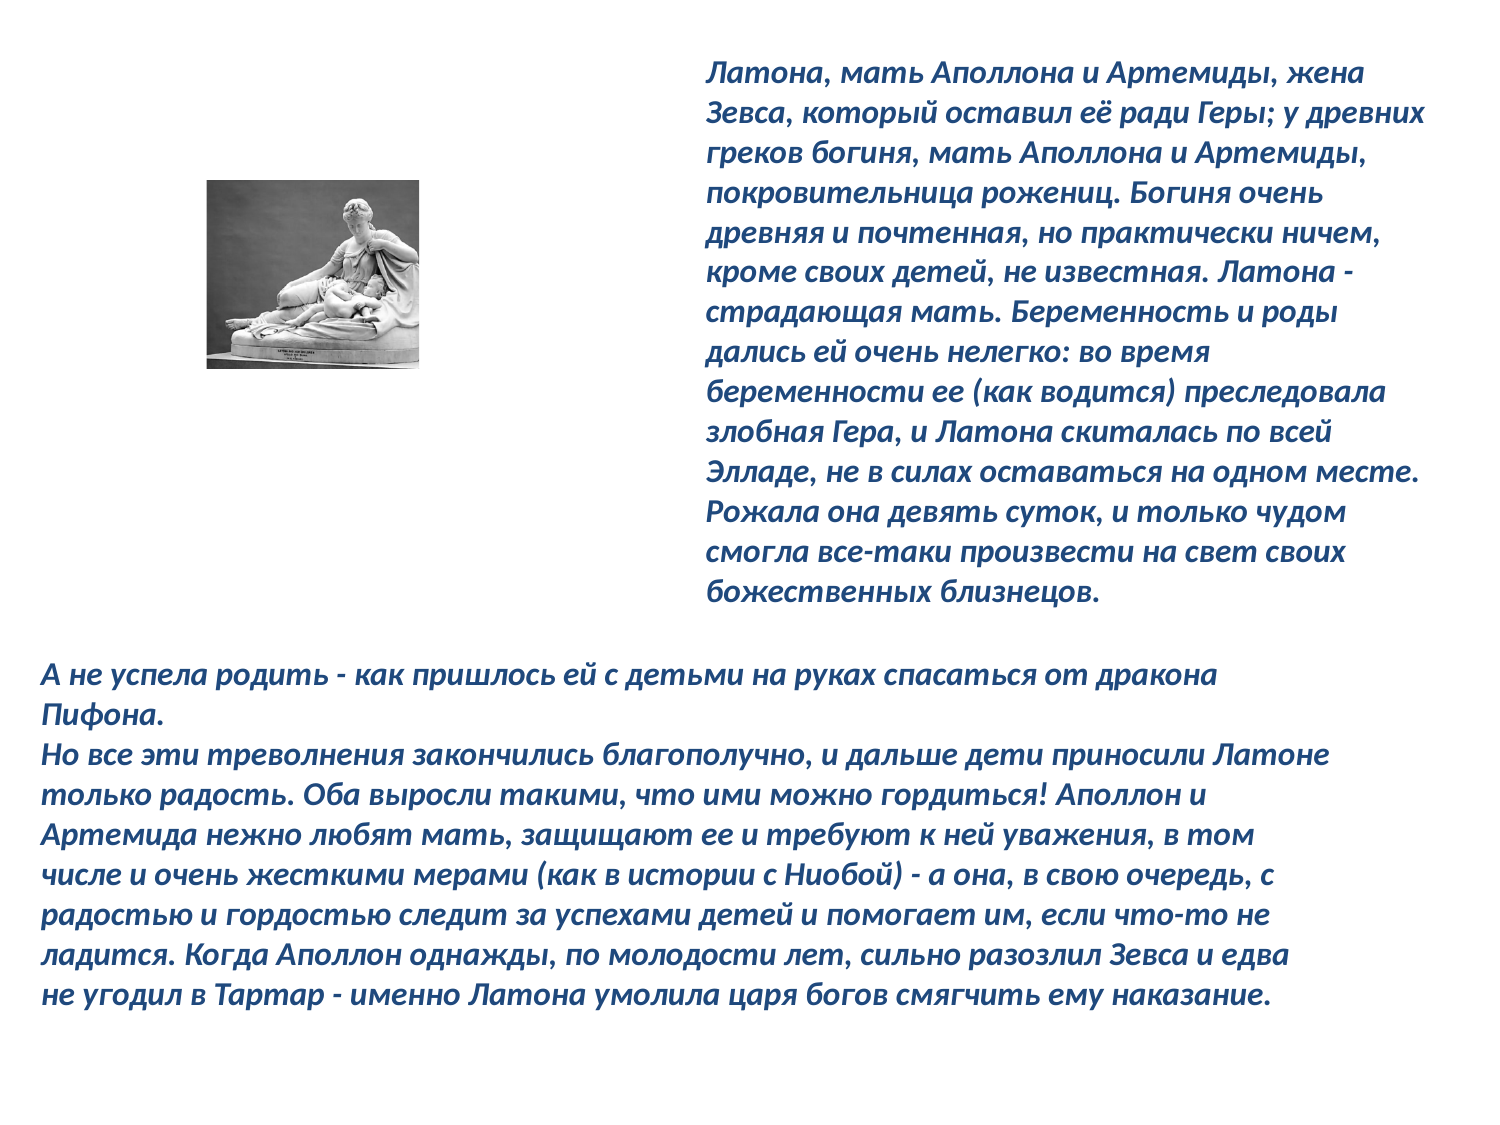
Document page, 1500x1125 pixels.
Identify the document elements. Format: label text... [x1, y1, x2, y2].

picture [206, 179, 420, 369]
text_box Латона, мать Аполлона и Артемиды, жена Зевса, который оставил её ради Геры; у древних греков богиня, мать Аполлона и Артемиды, покровительница рожениц. Богиня очень древняя и почтенная, но практически ничем, кроме своих детей, не известная. Латона - страдающая мать. Беременность и роды дались ей очень нелегко: во время беременности ее (как водится) преследовала злобная Гера, и Латона скиталась по всей Элладе, не в силах оставаться на одном месте. Рожала она девять суток, и только чудом смогла все-таки произвести на свет своих божественных близнецов. [690, 42, 1441, 617]
text_box А не успела родить - как пришлось ей с детьми на руках спасаться от дракона Пифона. Но все эти треволнения закончились благополучно, и дальше дети приносили Латоне только радость. Оба выросли такими, что ими можно гордиться! Аполлон и Артемида нежно любят мать, защищают ее и требуют к ней уважения, в том числе и очень жесткими мерами (как в истории с Ниобой) - а она, в свою очередь, с радостью и гордостью следит за успехами детей и помогает им, если что-то не ладится. Когда Аполлон однажды, по молодости лет, сильно разозлил Зевса и едва не угодил в Тартар - именно Латона умолила царя богов смягчить ему наказание. [26, 645, 1347, 1020]
